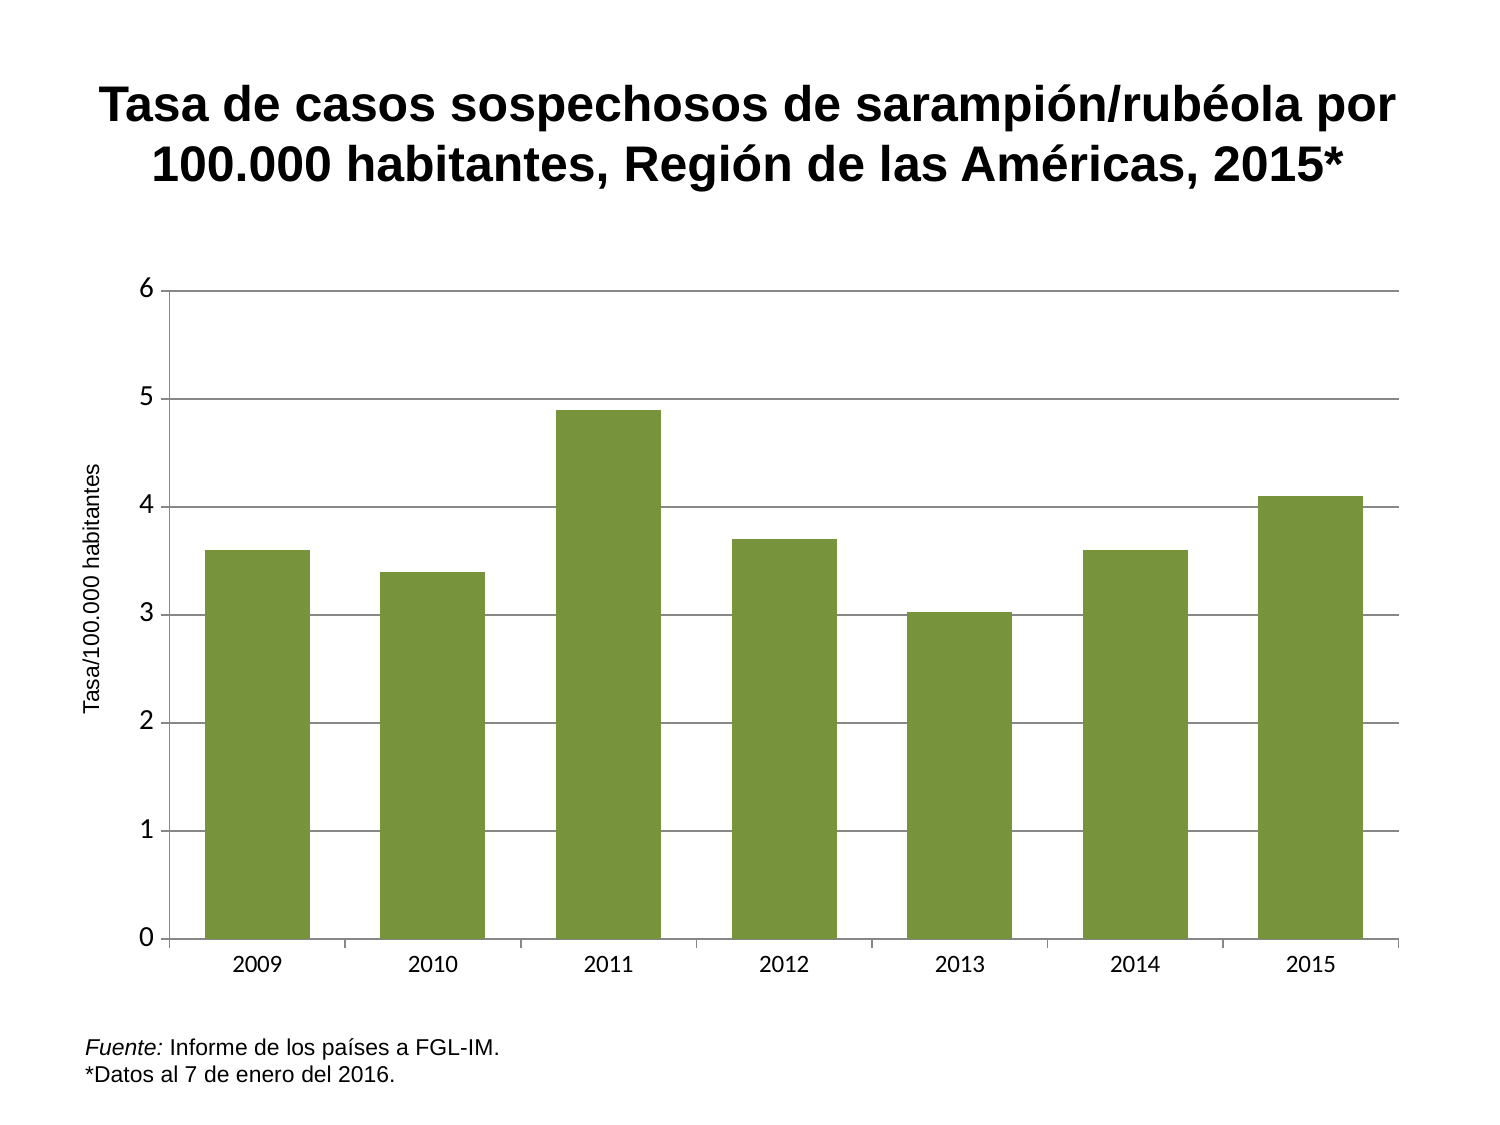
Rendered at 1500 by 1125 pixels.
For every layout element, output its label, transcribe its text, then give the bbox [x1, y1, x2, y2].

text_box Tasa/100.000 habitantes [68, 448, 107, 729]
title Tasa de casos sospechosos de sarampión/rubéola por 100.000 habitantes, Región de las Américas, 2015* [2, 37, 1493, 226]
chart [112, 261, 1426, 994]
text_box Fuente: Informe de los países a FGL-IM. *Datos al 7 de enero del 2016. [70, 1025, 516, 1095]
